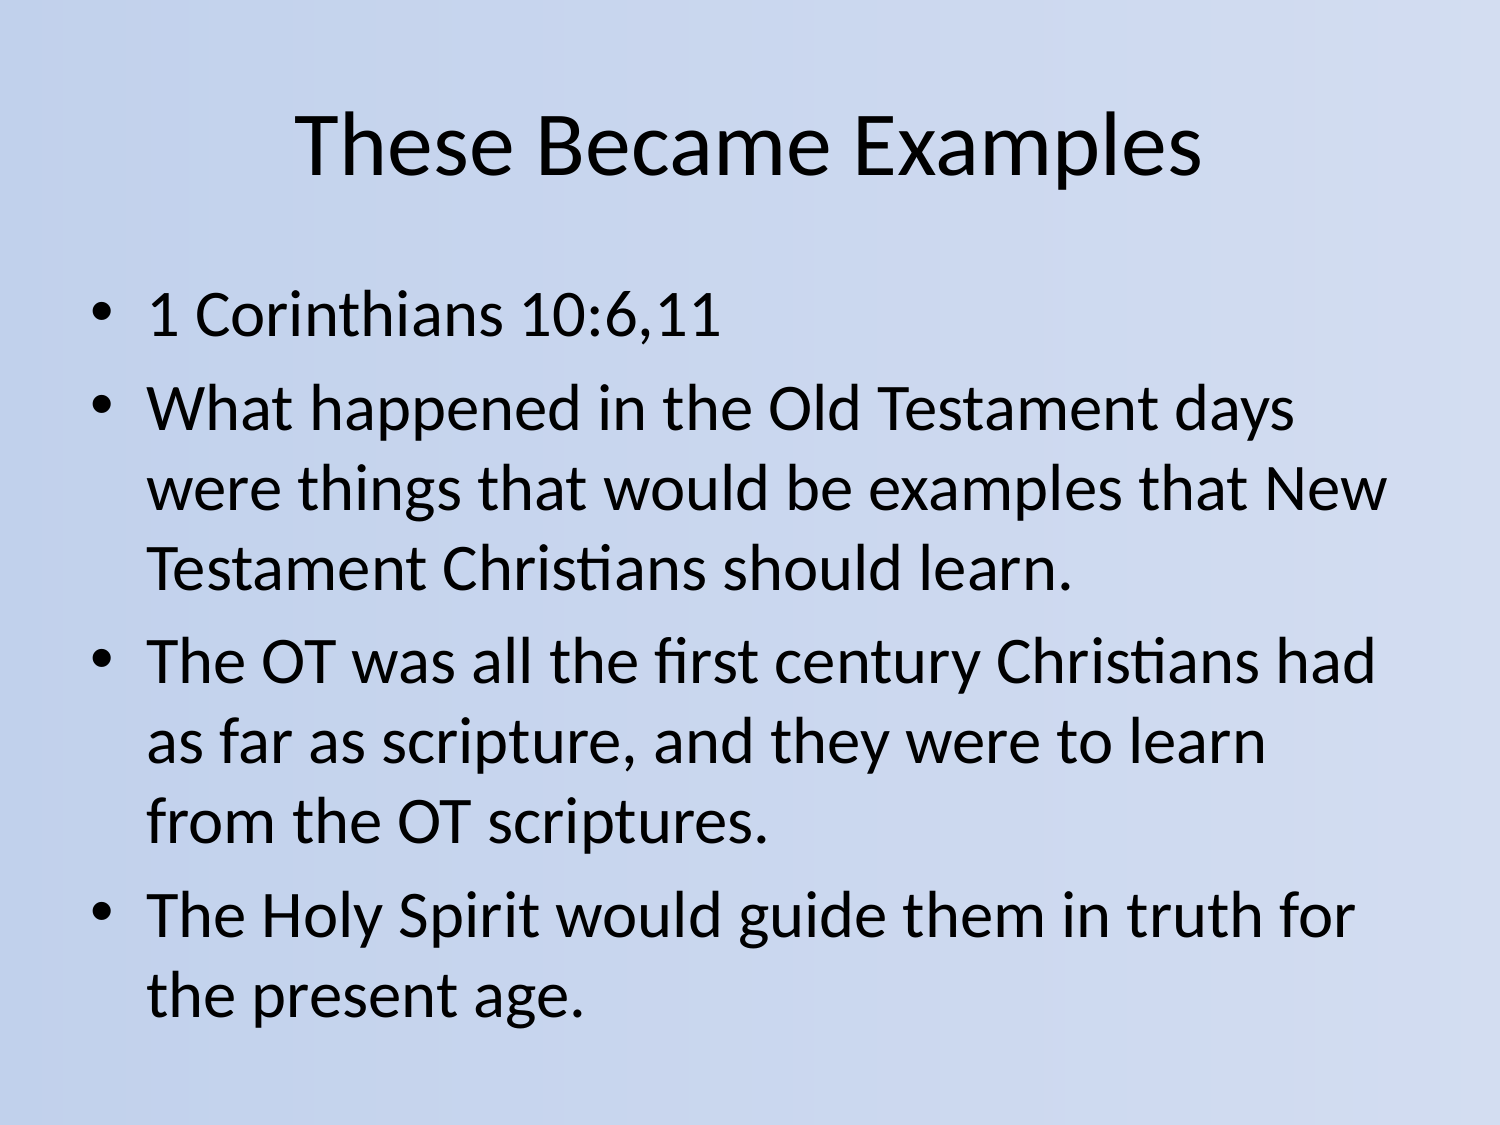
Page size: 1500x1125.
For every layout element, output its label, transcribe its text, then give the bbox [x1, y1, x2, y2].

title These Became Examples [75, 45, 1425, 233]
list 1 Corinthians 10:6,11 What happened in the Old Testament days were things that would be examples that New Testament Christians should learn. The OT was all the first century Christians had as far as scripture, and they were to learn from the OT scriptures. The Holy Spirit would guide them in truth for the present age. [75, 262, 1425, 1088]
